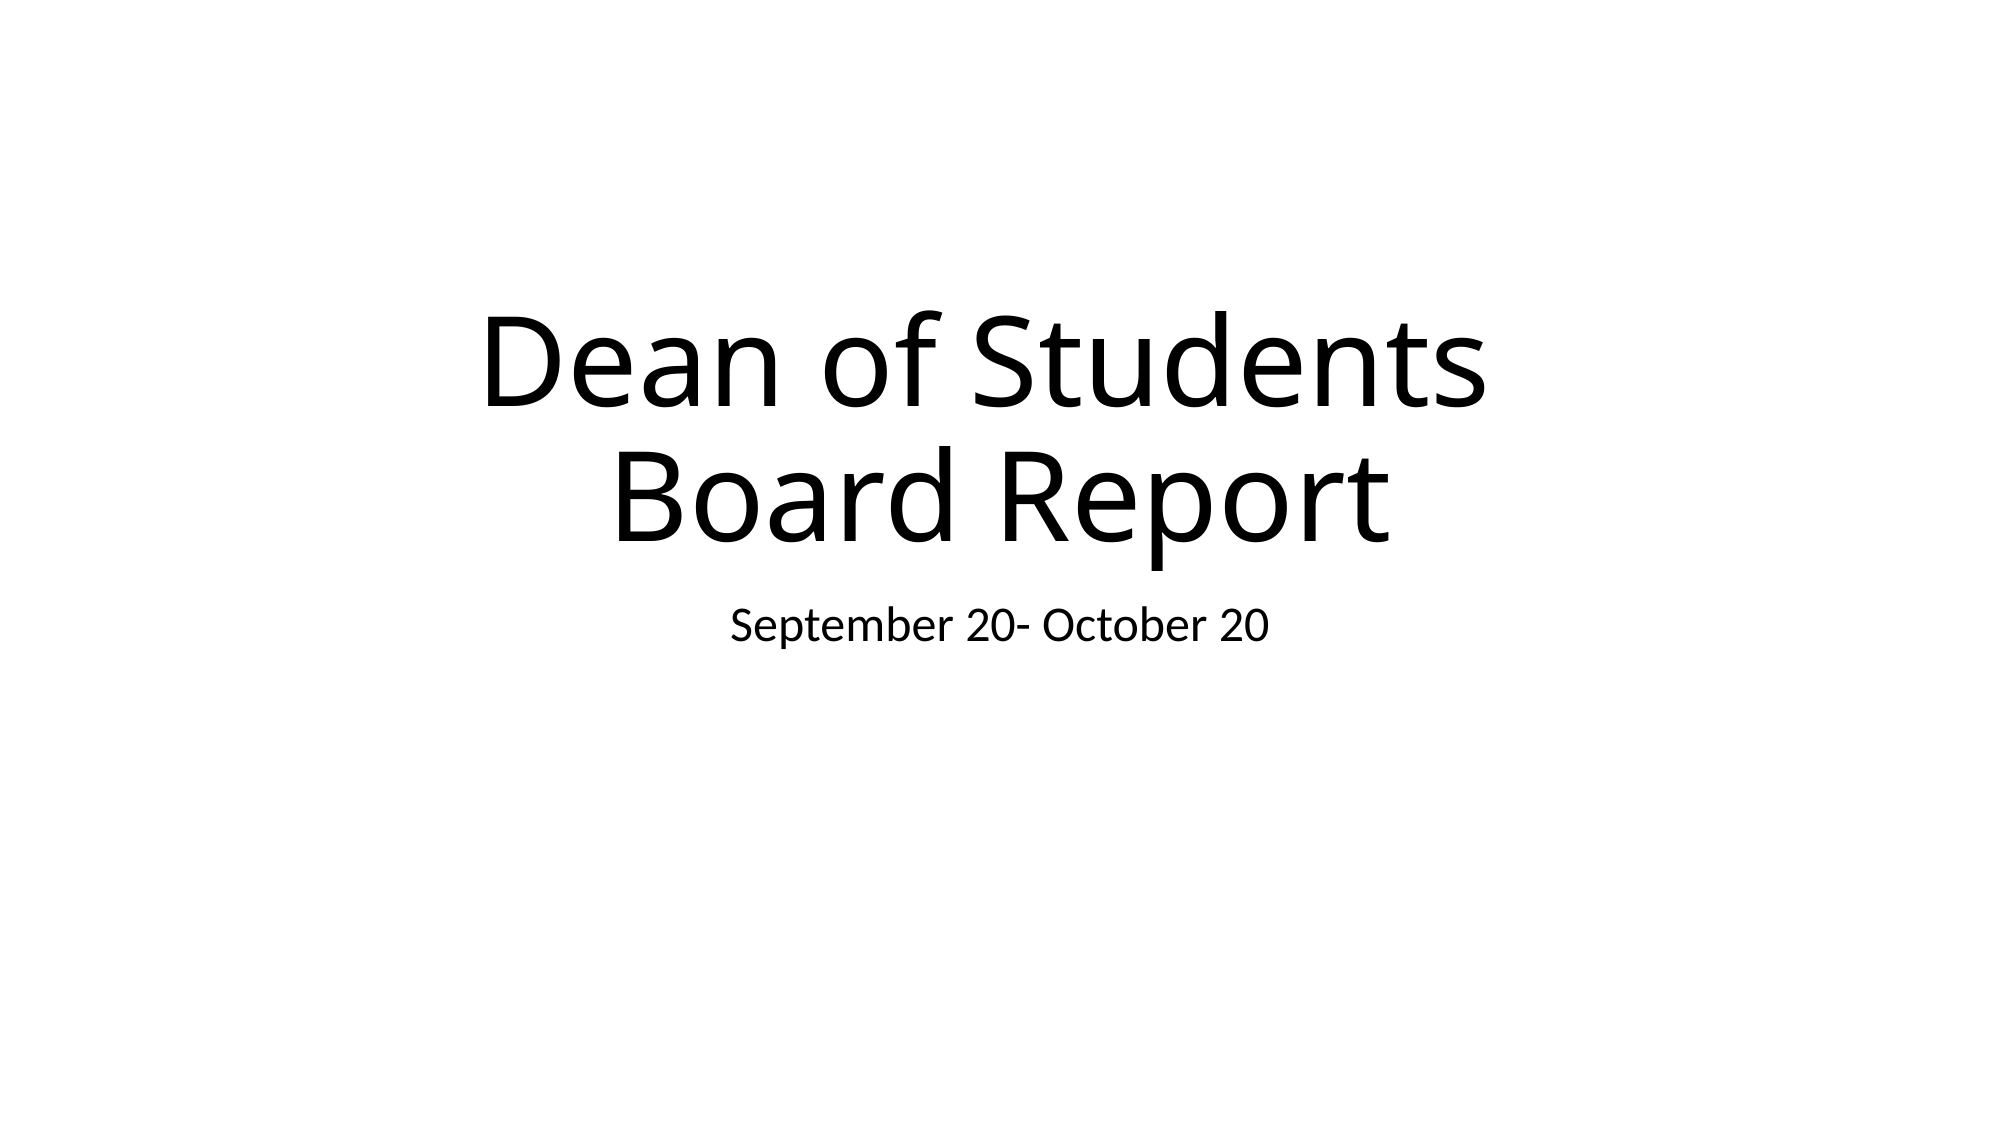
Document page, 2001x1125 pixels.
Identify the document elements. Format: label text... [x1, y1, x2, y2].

subtitle September 20- October 20 [249, 590, 1750, 863]
title Dean of Students Board Report [249, 184, 1750, 576]
